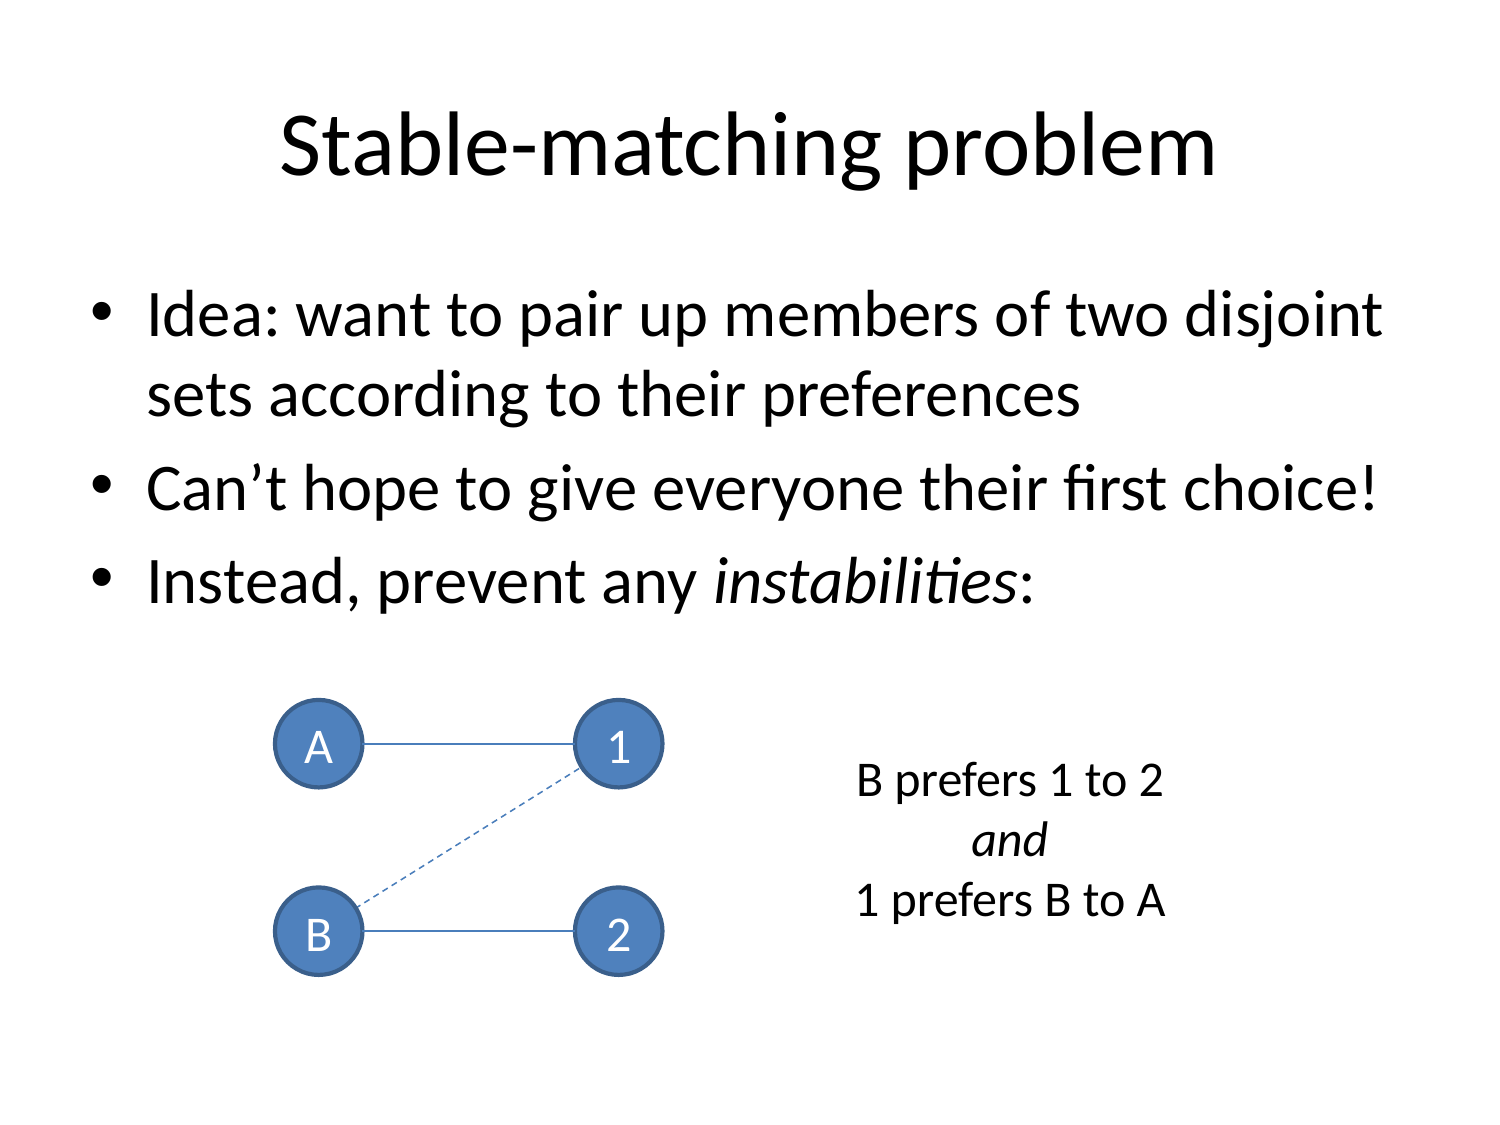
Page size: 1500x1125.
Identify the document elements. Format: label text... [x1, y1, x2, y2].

text_box B [272, 885, 364, 978]
text_box B prefers 1 to 2 and 1 prefers B to A [839, 739, 1181, 934]
title Stable-matching problem [75, 45, 1425, 233]
text_box 2 [574, 885, 665, 978]
list Idea: want to pair up members of two disjoint sets according to their preferences Can’t hope to give everyone their first choice! Instead, prevent any instabilities: [75, 262, 1425, 650]
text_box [318, 743, 619, 932]
text_box A [272, 697, 365, 790]
text_box 1 [573, 697, 665, 790]
